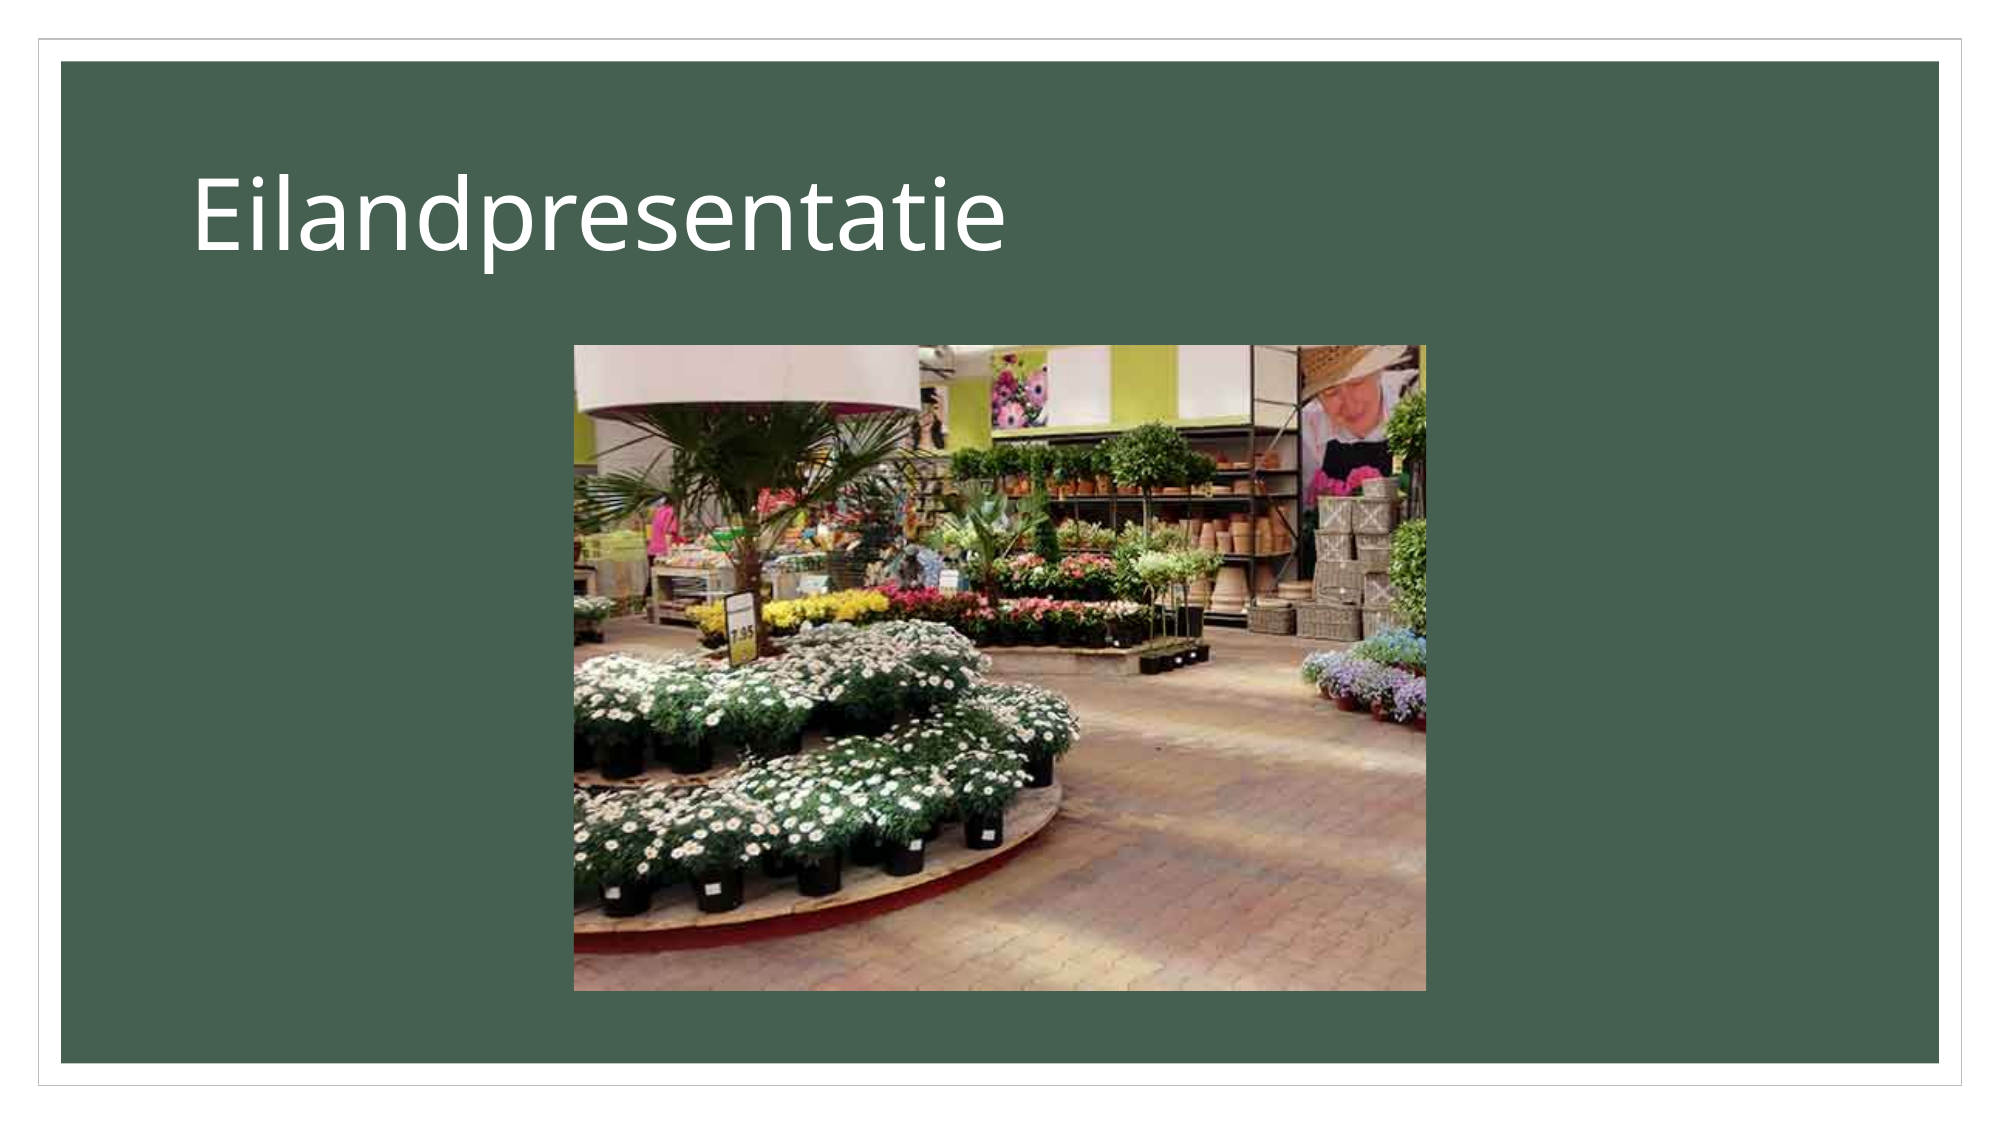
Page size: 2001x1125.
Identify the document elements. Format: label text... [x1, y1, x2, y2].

title Eilandpresentatie [174, 105, 1825, 331]
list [573, 345, 1427, 991]
